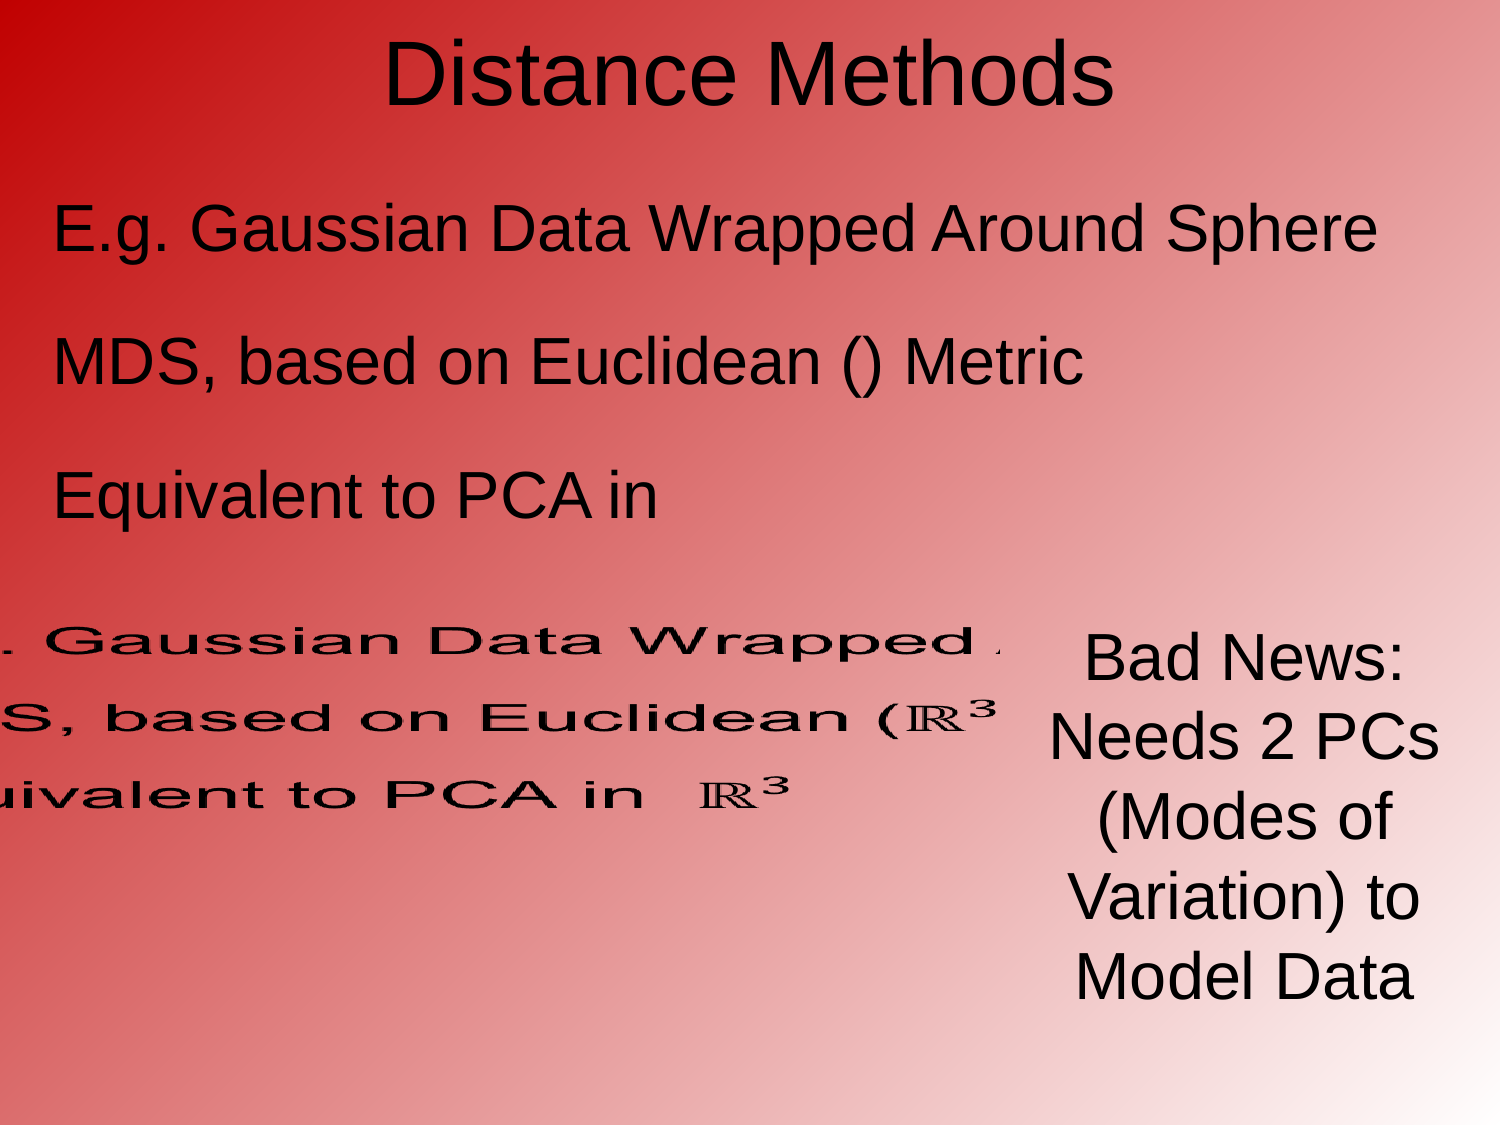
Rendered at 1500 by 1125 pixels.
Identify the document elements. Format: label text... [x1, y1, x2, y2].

title Distance Methods [75, 12, 1425, 125]
text_box Bad News: Needs 2 PCs (Modes of Variation) to Model Data [1012, 605, 1478, 1021]
picture [0, 599, 1001, 1076]
